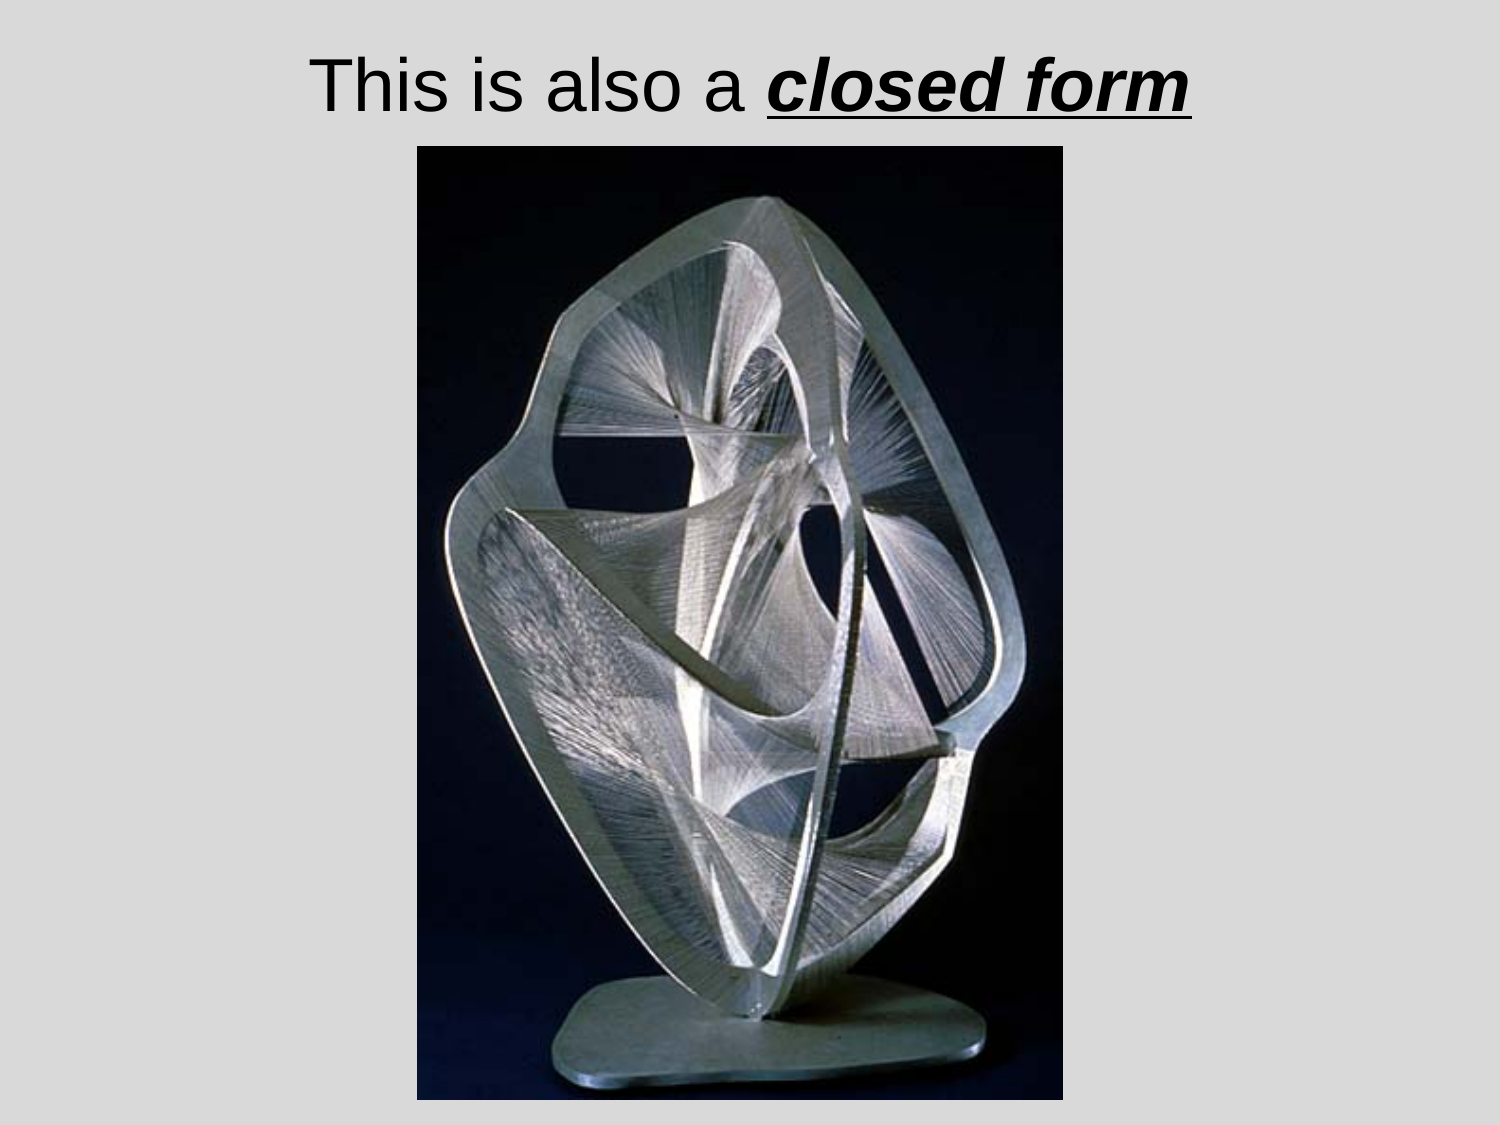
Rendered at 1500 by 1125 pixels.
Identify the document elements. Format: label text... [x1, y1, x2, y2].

title This is also a closed form [74, 0, 1426, 176]
picture [416, 145, 1063, 1101]
